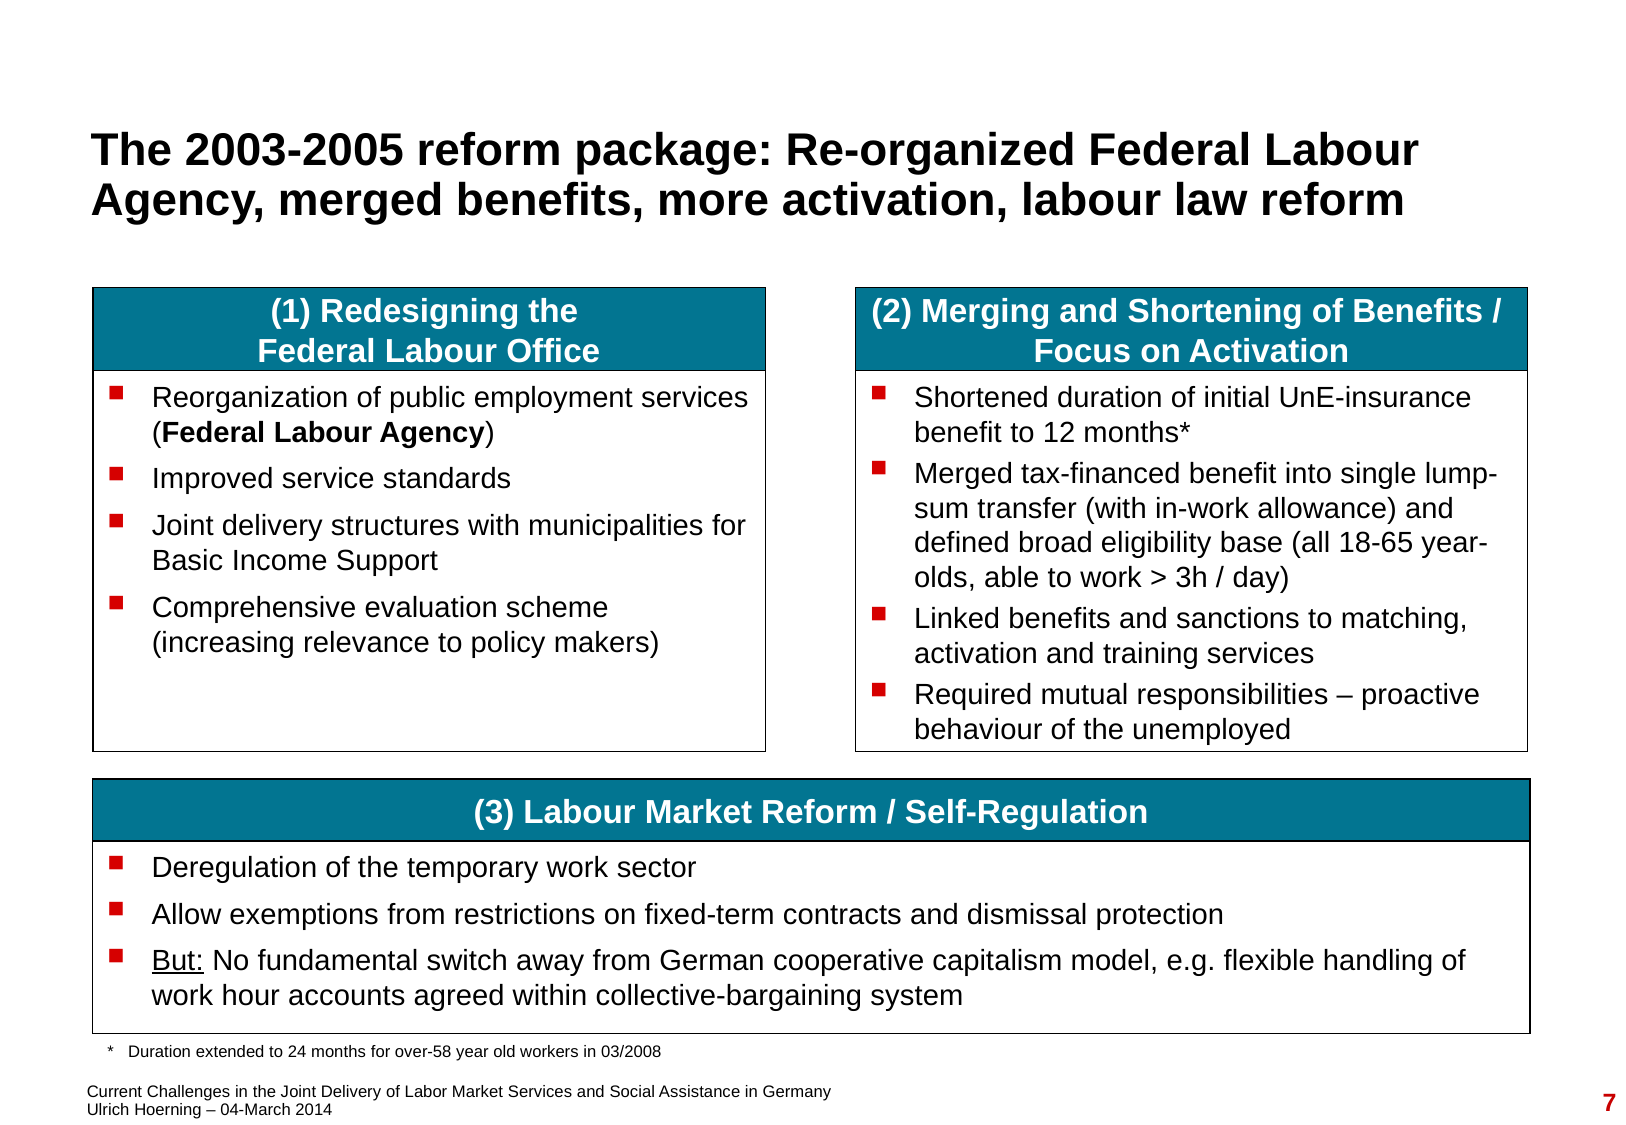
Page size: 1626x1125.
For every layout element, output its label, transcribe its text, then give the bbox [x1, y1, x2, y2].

text_box Shortened duration of initial UnE-insurance benefit to 12 months* Merged tax-financed benefit into single lump-sum transfer (with in-work allowance) and defined broad eligibility base (all 18-65 year-olds, able to work > 3h / day) Linked benefits and sanctions to matching, activation and training services Required mutual responsibilities – proactive behaviour of the unemployed [855, 370, 1528, 752]
title The 2003-2005 reform package: Re-organized Federal Labour Agency, merged benefits, more activation, labour law reform [75, 127, 1463, 233]
text_box (2) Merging and Shortening of Benefits / Focus on Activation [855, 287, 1528, 370]
text_box Reorganization of public employment services (Federal Labour Agency) Improved service standards Joint delivery structures with municipalities for Basic Income Support Comprehensive evaluation scheme (increasing relevance to policy makers) [92, 370, 766, 752]
text_box (1) Redesigning the Federal Labour Office [92, 287, 766, 370]
text_box (3) Labour Market Reform / Self-Regulation [92, 779, 1531, 840]
text_box 7 [1531, 1078, 1625, 1125]
text_box Deregulation of the temporary work sector Allow exemptions from restrictions on fixed-term contracts and dismissal protection But: No fundamental switch away from German cooperative capitalism model, e.g. flexible handling of work hour accounts agreed within collective-bargaining system [92, 840, 1531, 1034]
text_box * Duration extended to 24 months for over-58 year old workers in 03/2008 [92, 1033, 854, 1069]
